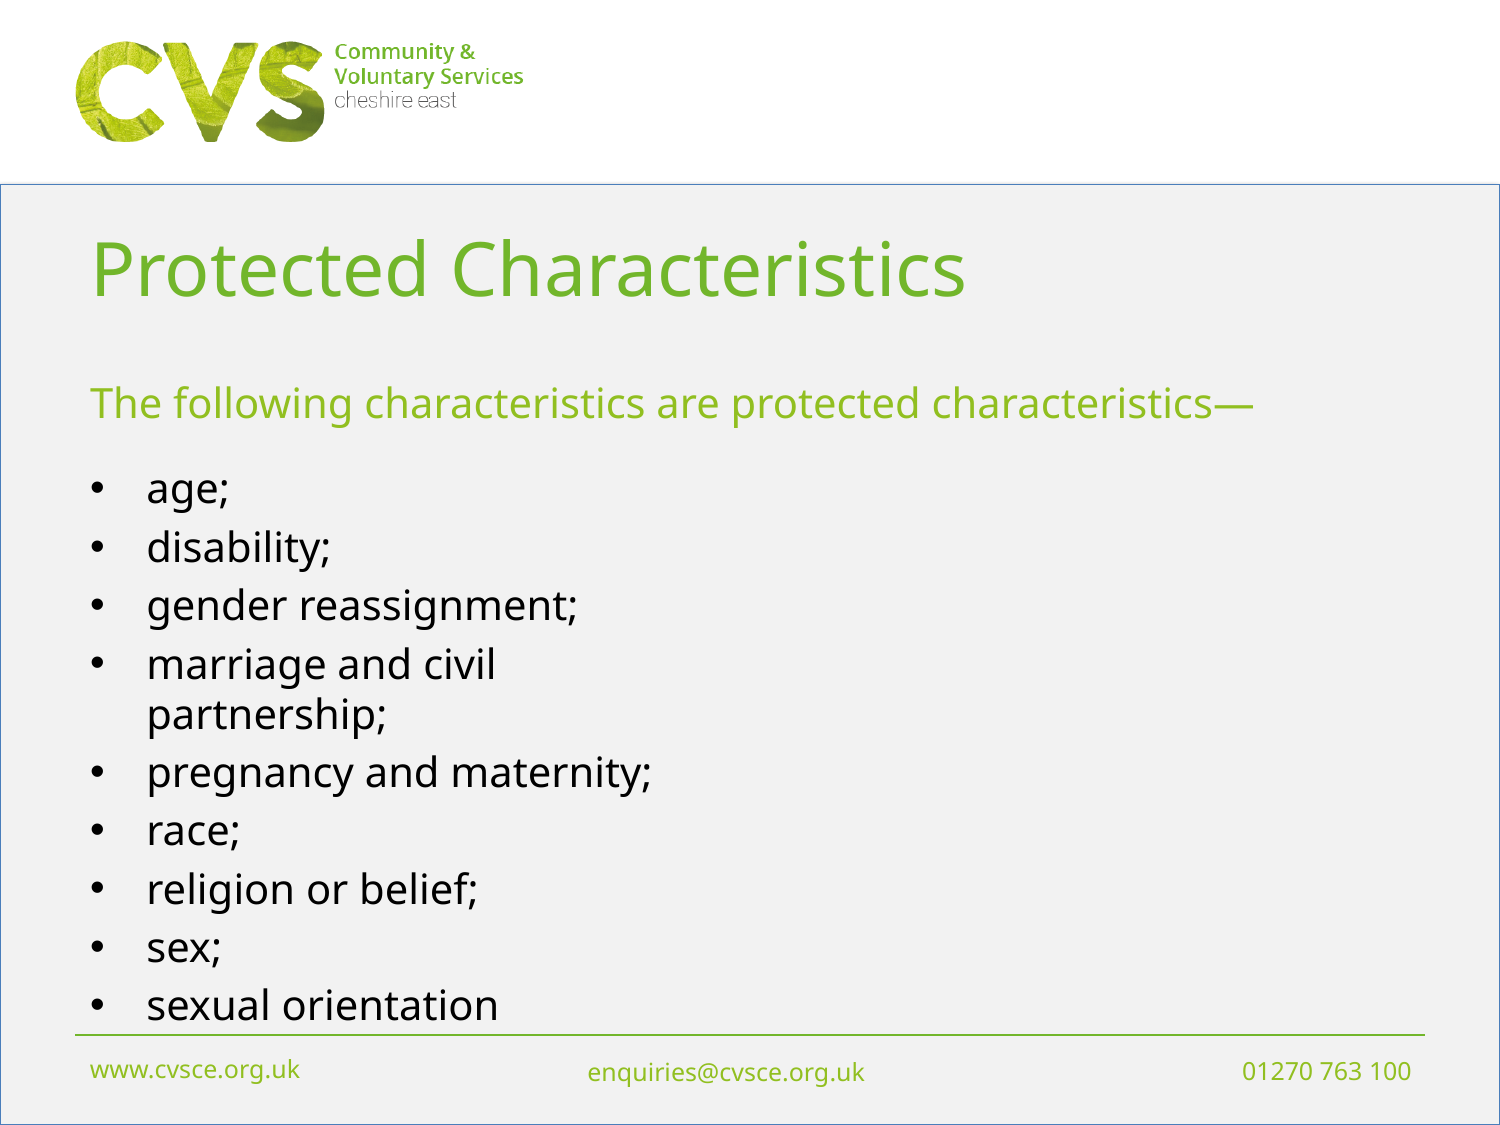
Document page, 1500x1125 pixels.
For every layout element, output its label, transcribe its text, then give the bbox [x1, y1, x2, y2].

picture [75, 40, 524, 142]
list The following characteristics are protected characteristics— [75, 349, 1317, 455]
list age; disability; gender reassignment; marriage and civil partnership; pregnancy and maternity; race; religion or belief; sex; sexual orientation [75, 454, 738, 1004]
title Protected Characteristics [75, 184, 1425, 349]
